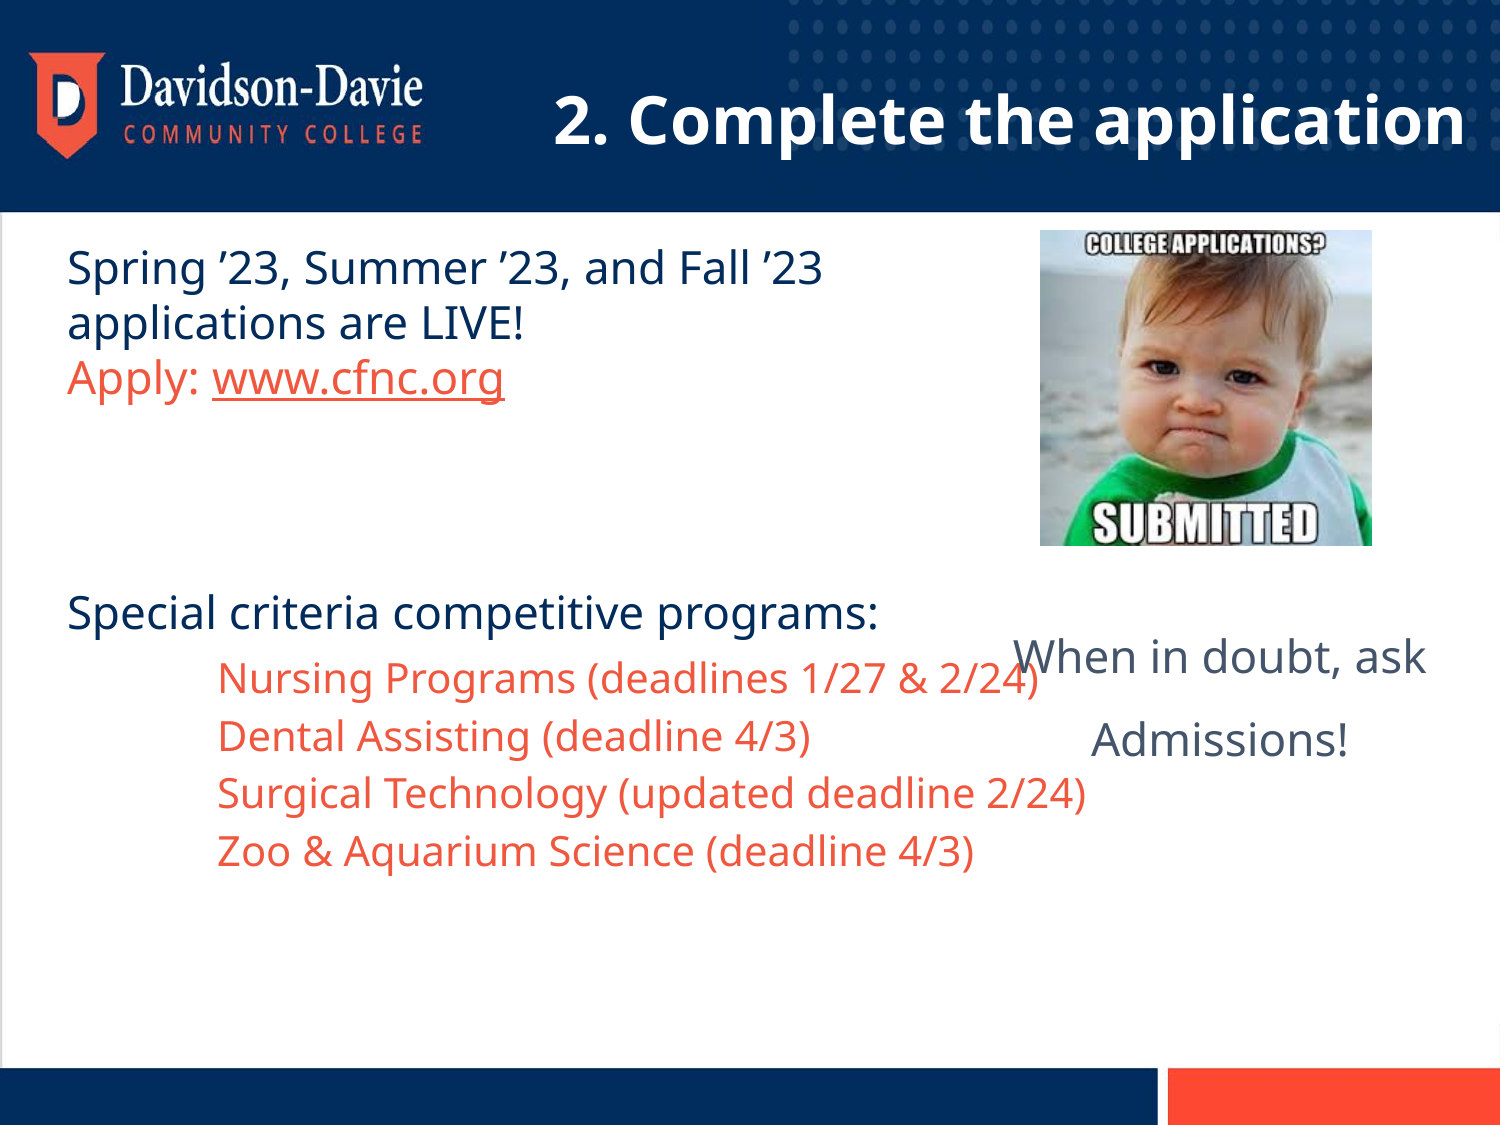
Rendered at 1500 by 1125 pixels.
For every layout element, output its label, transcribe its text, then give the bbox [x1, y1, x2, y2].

list Spring ’23, Summer ’23, and Fall ’23 applications are LIVE! Apply: www.cfnc.org Special criteria competitive programs: Nursing Programs (deadlines 1/27 & 2/24) Dental Assisting (deadline 4/3) Surgical Technology (updated deadline 2/24) Zoo & Aquarium Science (deadline 4/3) [52, 230, 1431, 1066]
text_box When in doubt, ask Admissions! [971, 585, 1469, 816]
picture [0, 0, 1500, 1125]
title 2. Complete the application [521, 64, 1500, 181]
